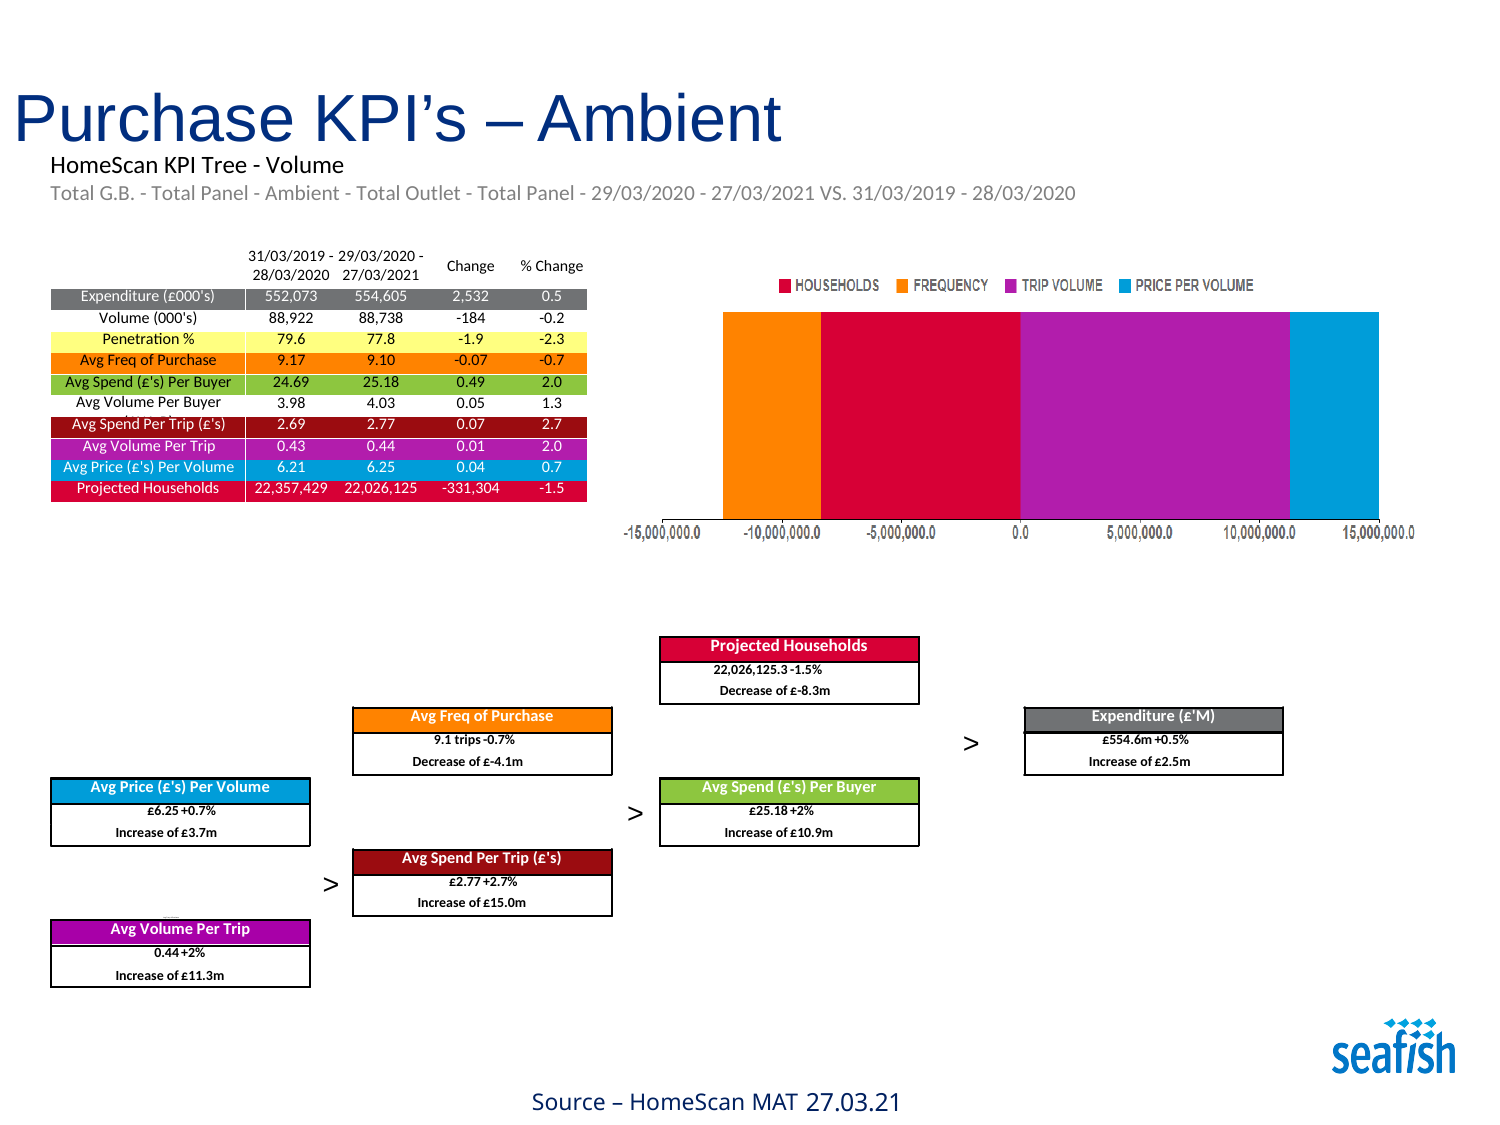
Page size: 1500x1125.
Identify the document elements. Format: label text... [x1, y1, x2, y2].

text_box Source – HomeScan MAT [508, 1079, 823, 1123]
picture [733, 1081, 974, 1115]
text_box Purchase KPI’s – Ambient [0, 63, 1417, 103]
picture [1407, 1018, 1417, 1022]
picture [0, 103, 1500, 1004]
picture [1332, 1018, 1455, 1074]
